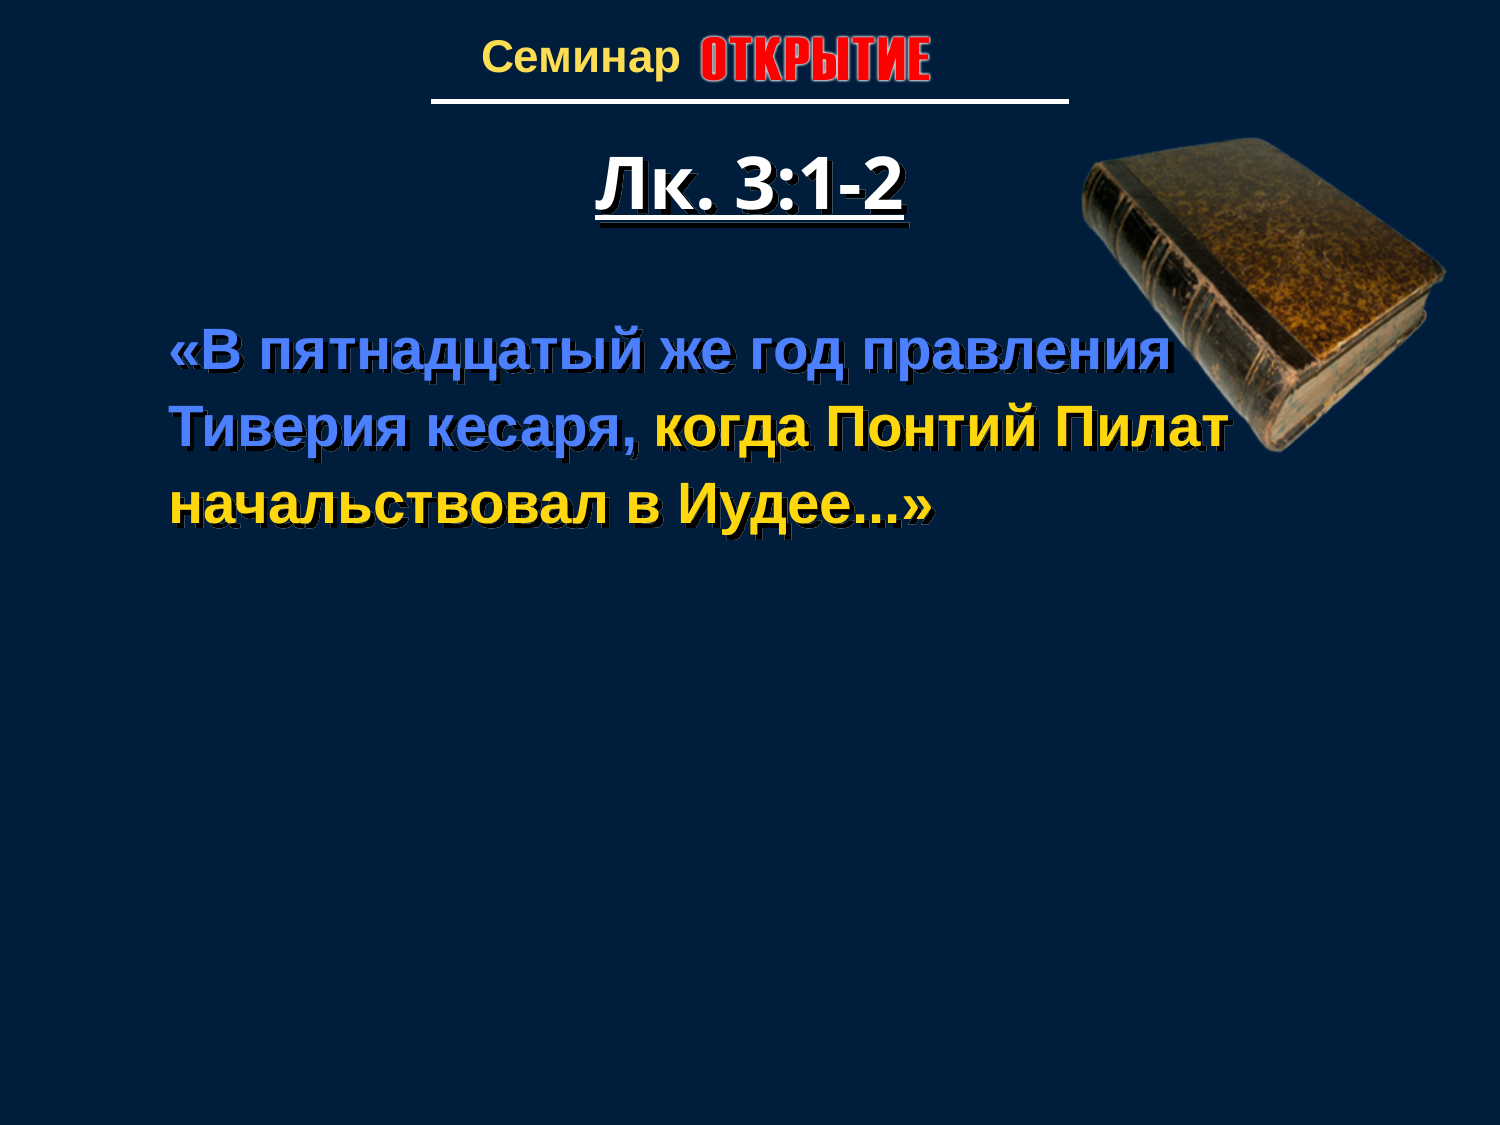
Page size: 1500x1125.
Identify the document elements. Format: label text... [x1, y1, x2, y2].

text_box Лк. 3:1-2 [0, 129, 1500, 232]
text_box «В пятнадцатый же год правления Тиверия кесаря, когда Понтий Пилат начальствовал в Иудее...» [153, 296, 1412, 543]
picture [1080, 136, 1448, 453]
picture [690, 28, 951, 90]
